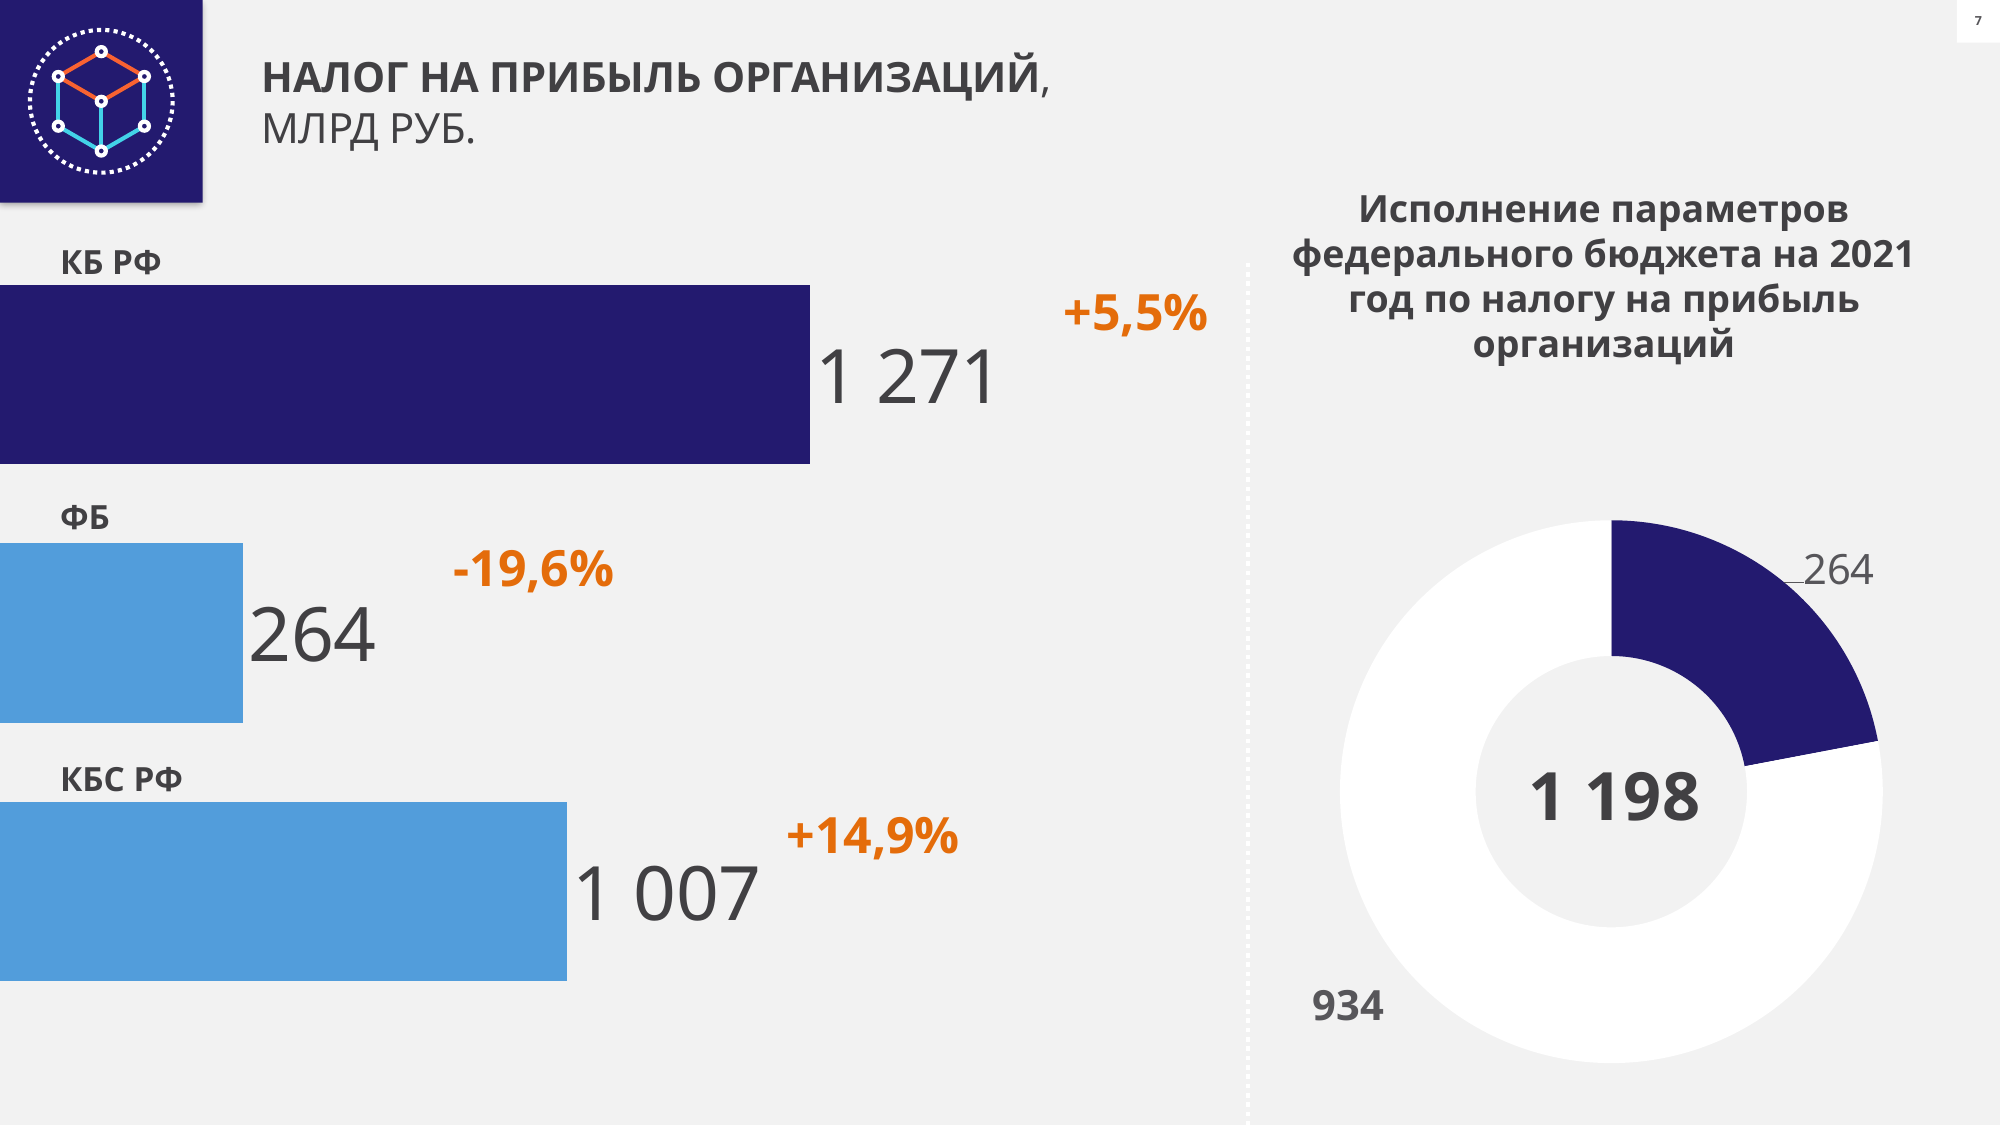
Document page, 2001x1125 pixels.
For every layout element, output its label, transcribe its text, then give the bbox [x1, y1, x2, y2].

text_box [27, 27, 175, 175]
text_box НАЛОГ НА ПРИБЫЛЬ ОРГАНИЗАЦИЙ, МЛРД РУБ. [261, 0, 1880, 203]
text_box [0, 0, 203, 182]
chart [1249, 456, 1969, 1101]
text_box Исполнение параметров федерального бюджета на 2021 год по налогу на прибыль организаций [1252, 177, 1956, 373]
chart [0, 184, 1222, 1083]
